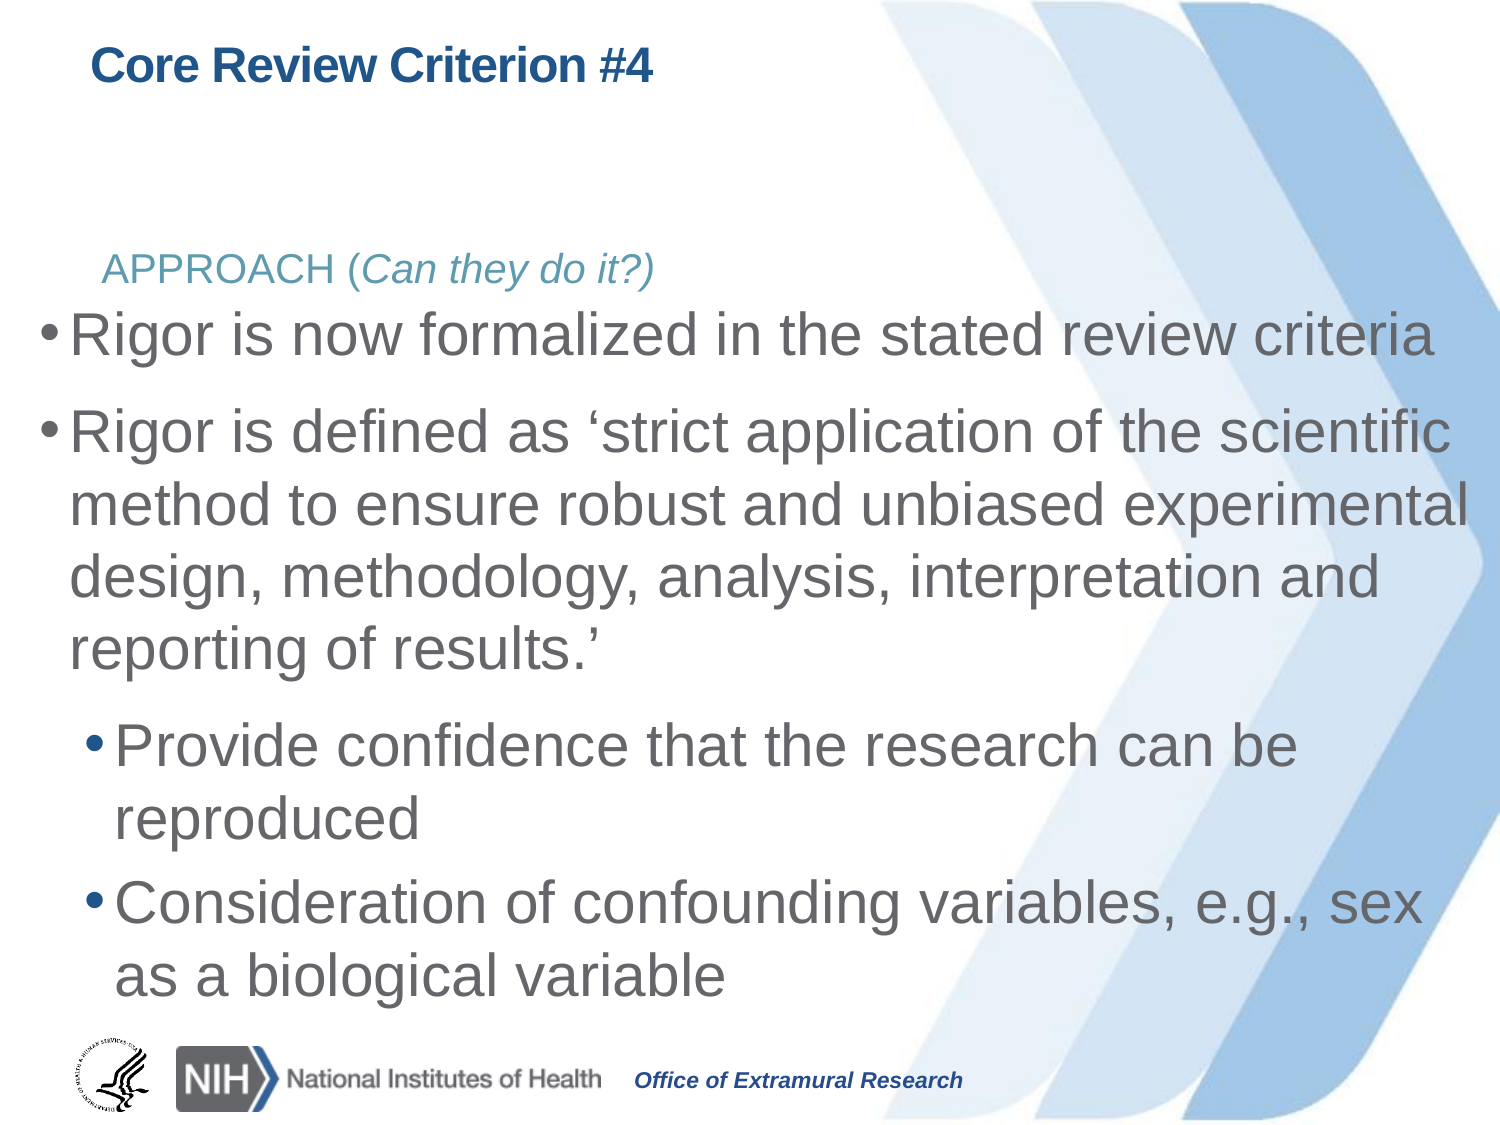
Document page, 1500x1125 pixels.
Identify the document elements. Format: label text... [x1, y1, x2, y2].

text_box [74, 75, 1419, 175]
title Core Review Criterion #4 [75, 24, 1419, 75]
text_box APPROACH (Can they do it?) [86, 234, 837, 300]
list Rigor is now formalized in the stated review criteria Rigor is defined as ‘strict application of the scientific method to ensure robust and unbiased experimental design, methodology, analysis, interpretation and reporting of results.’ Provide confidence that the research can be reproduced Consideration of confounding variables, e.g., sex as a biological variable [24, 287, 1500, 1125]
picture [0, 0, 1500, 1125]
